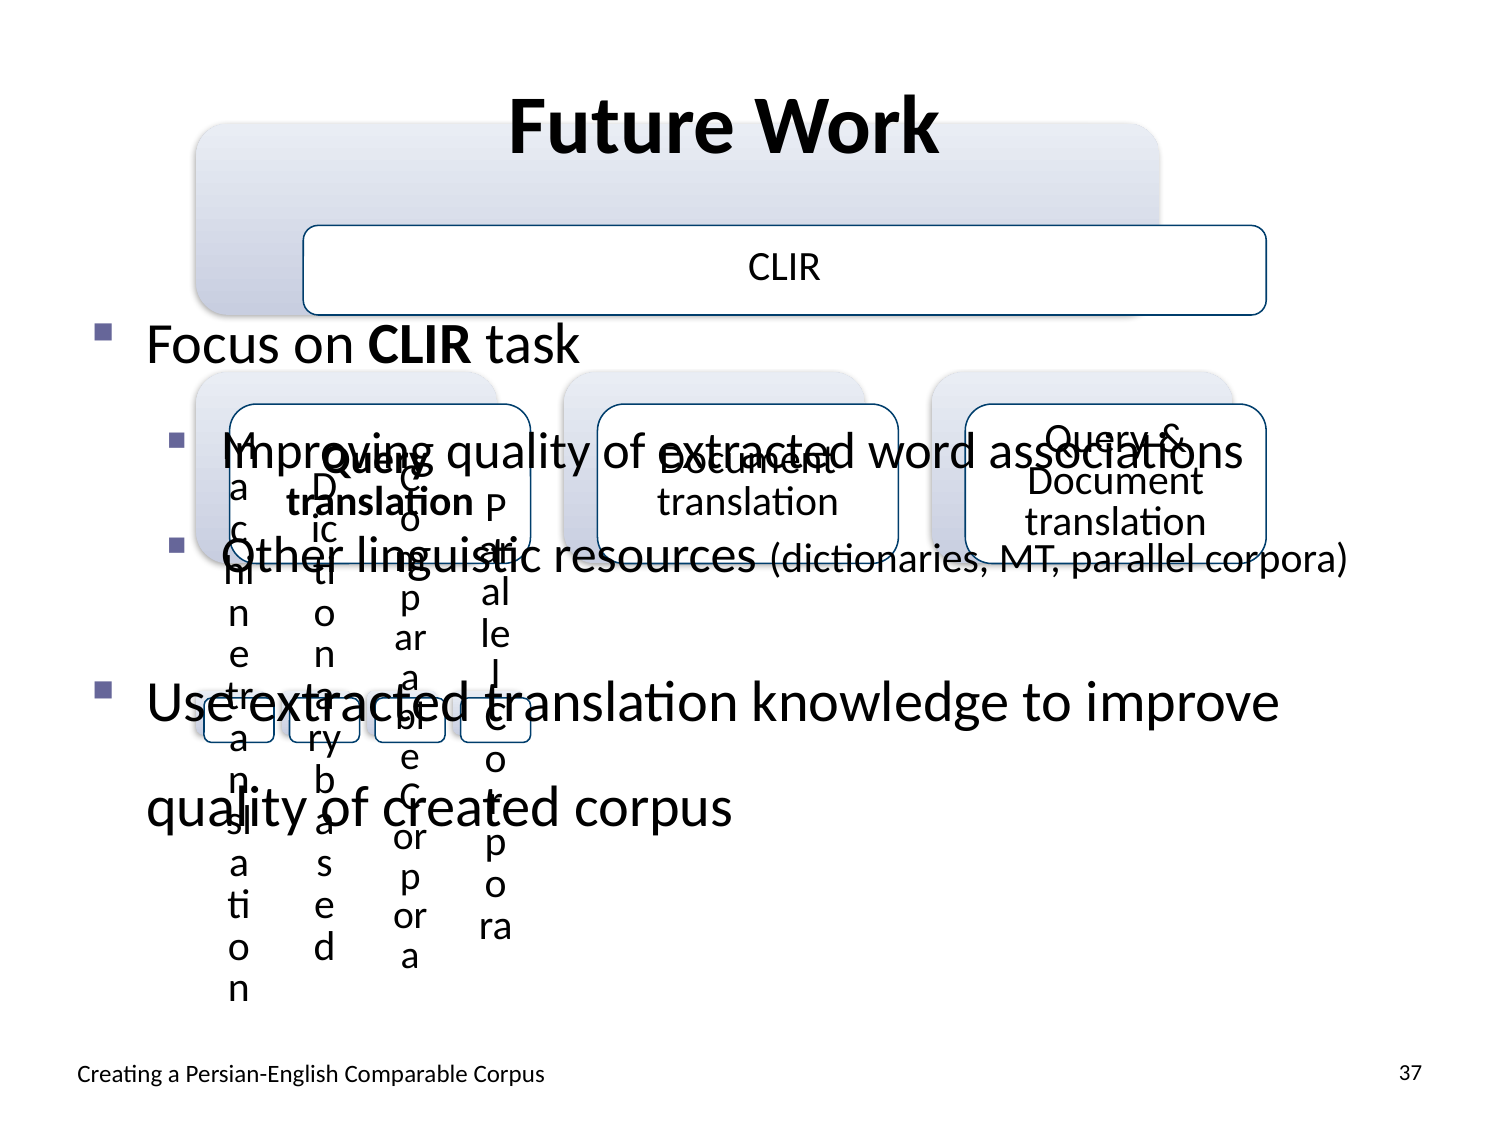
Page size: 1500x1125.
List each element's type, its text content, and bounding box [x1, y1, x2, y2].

text_box Focus on CLIR task Improving quality of extracted word associations Other linguistic resources (dictionaries, MT, parallel corpora) Use extracted translation knowledge to improve quality of created corpus [75, 262, 1450, 1006]
footer Creating a Persian-English Comparable Corpus [62, 1050, 618, 1100]
slide_number 37 [1287, 1049, 1438, 1101]
text_box Future Work [112, 62, 1338, 178]
